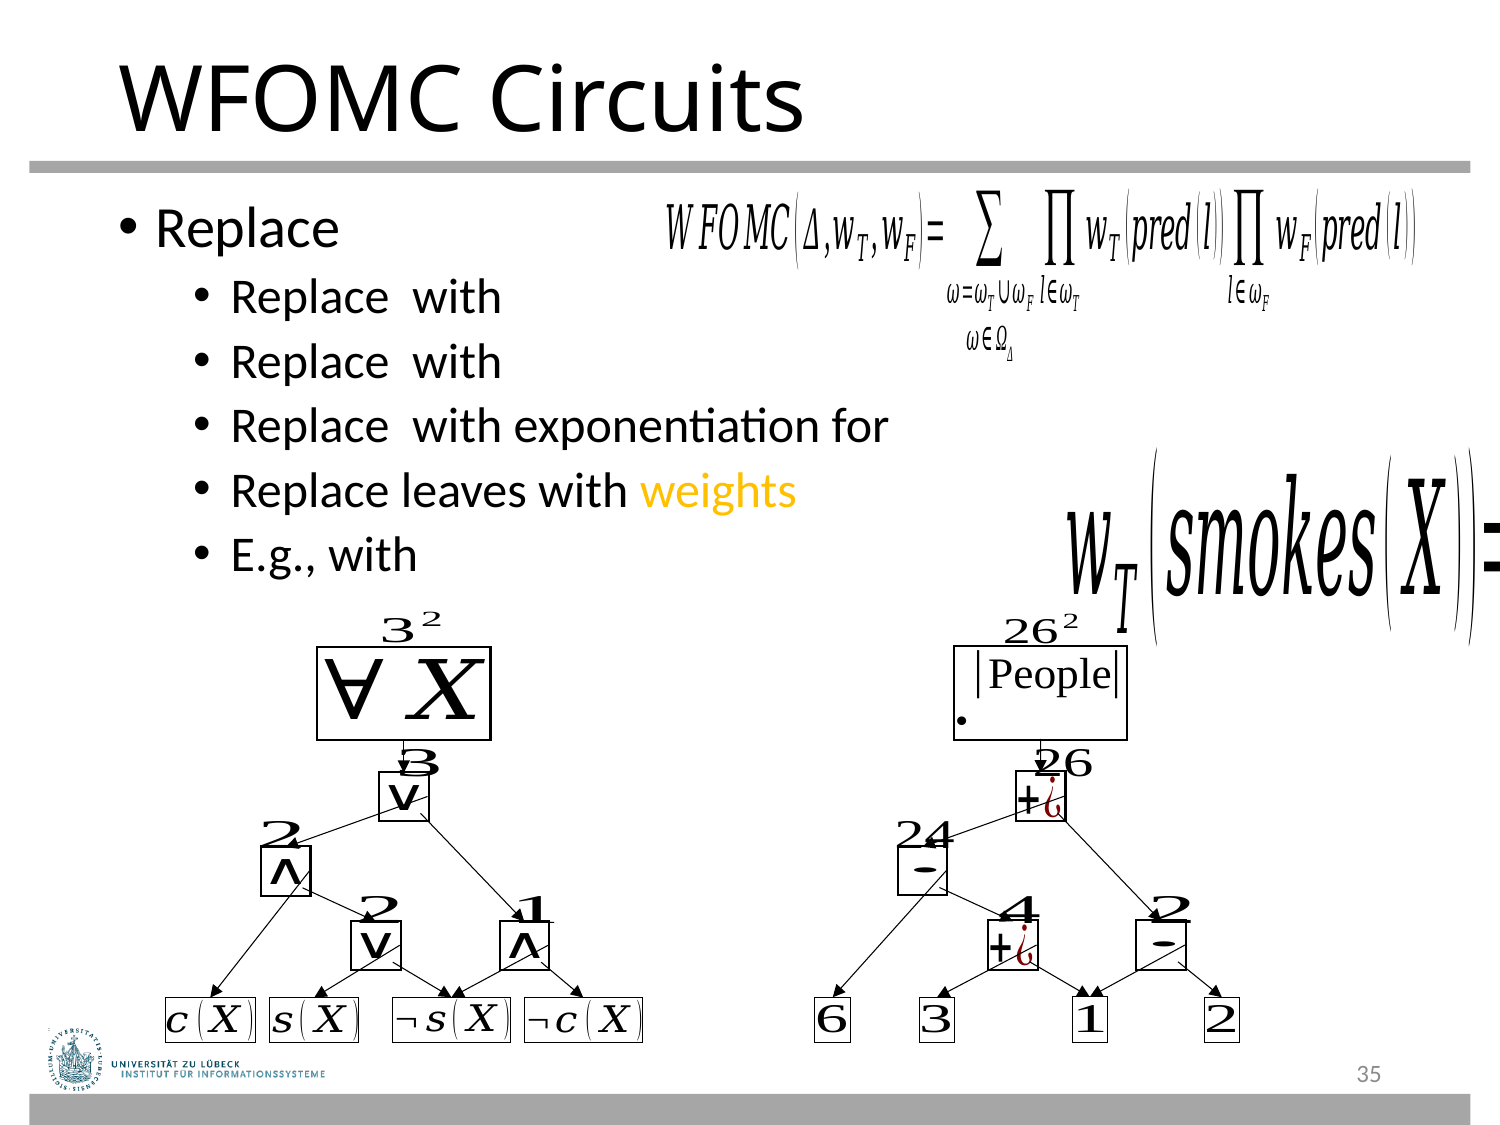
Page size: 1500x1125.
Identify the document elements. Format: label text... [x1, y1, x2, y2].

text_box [922, 812, 1024, 847]
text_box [314, 962, 360, 998]
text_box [937, 961, 997, 998]
title WFOMC Circuits [103, 42, 1397, 161]
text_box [1029, 961, 1090, 997]
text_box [1057, 812, 1162, 922]
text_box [541, 962, 584, 998]
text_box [302, 887, 376, 922]
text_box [452, 962, 508, 998]
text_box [1090, 961, 1145, 997]
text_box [285, 813, 387, 848]
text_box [392, 962, 452, 998]
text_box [939, 887, 1013, 922]
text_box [210, 887, 269, 998]
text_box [1177, 961, 1222, 998]
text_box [420, 813, 525, 922]
slide_number 35 [1059, 1042, 1397, 1103]
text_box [832, 887, 906, 998]
